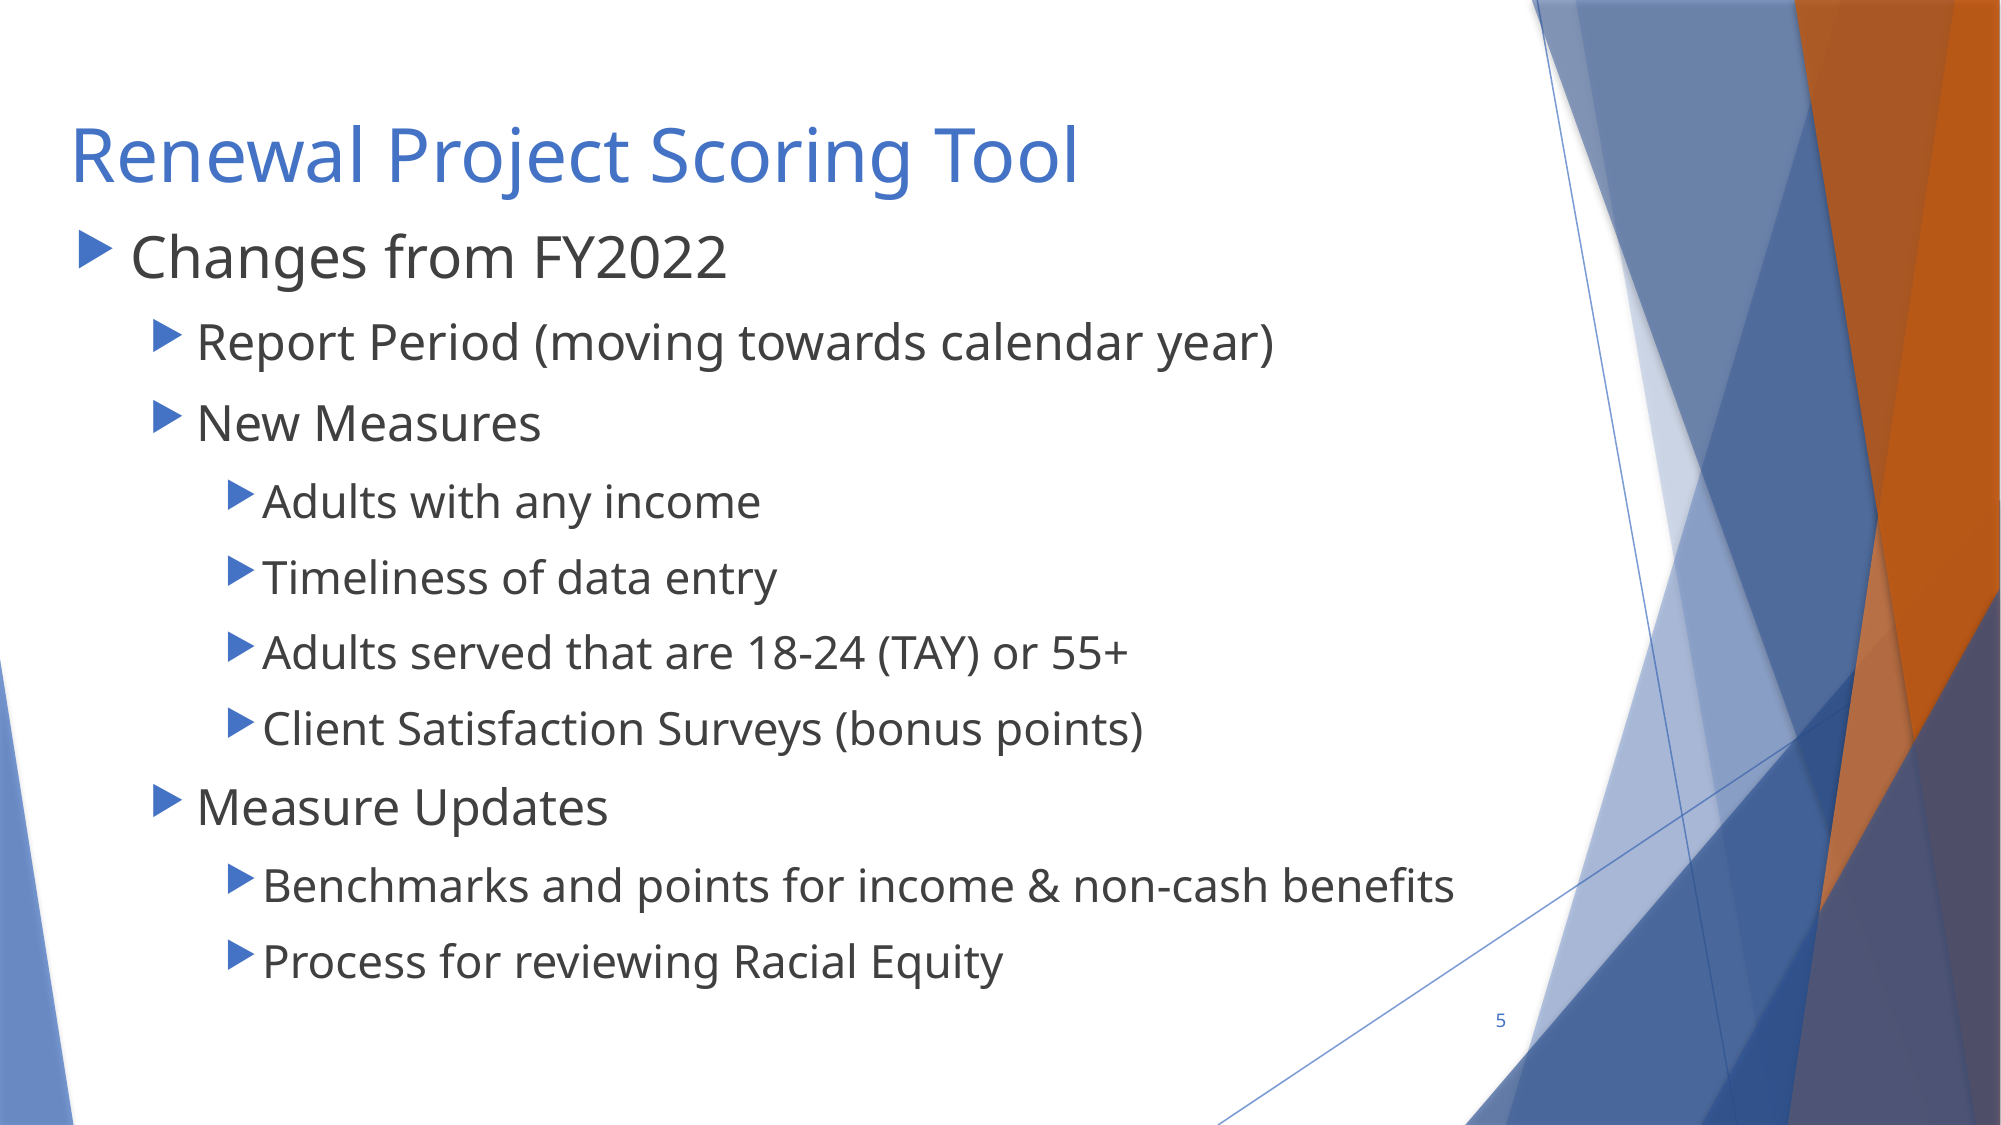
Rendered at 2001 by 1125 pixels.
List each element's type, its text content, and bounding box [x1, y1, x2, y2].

list Changes from FY2022 Report Period (moving towards calendar year) New Measures Adults with any income Timeliness of data entry Adults served that are 18-24 (TAY) or 55+ Client Satisfaction Surveys (bonus points) Measure Updates Benchmarks and points for income & non-cash benefits Process for reviewing Racial Equity [59, 212, 1543, 1075]
title Renewal Project Scoring Tool [55, 99, 1466, 213]
slide_number 5 [1409, 991, 1522, 1051]
